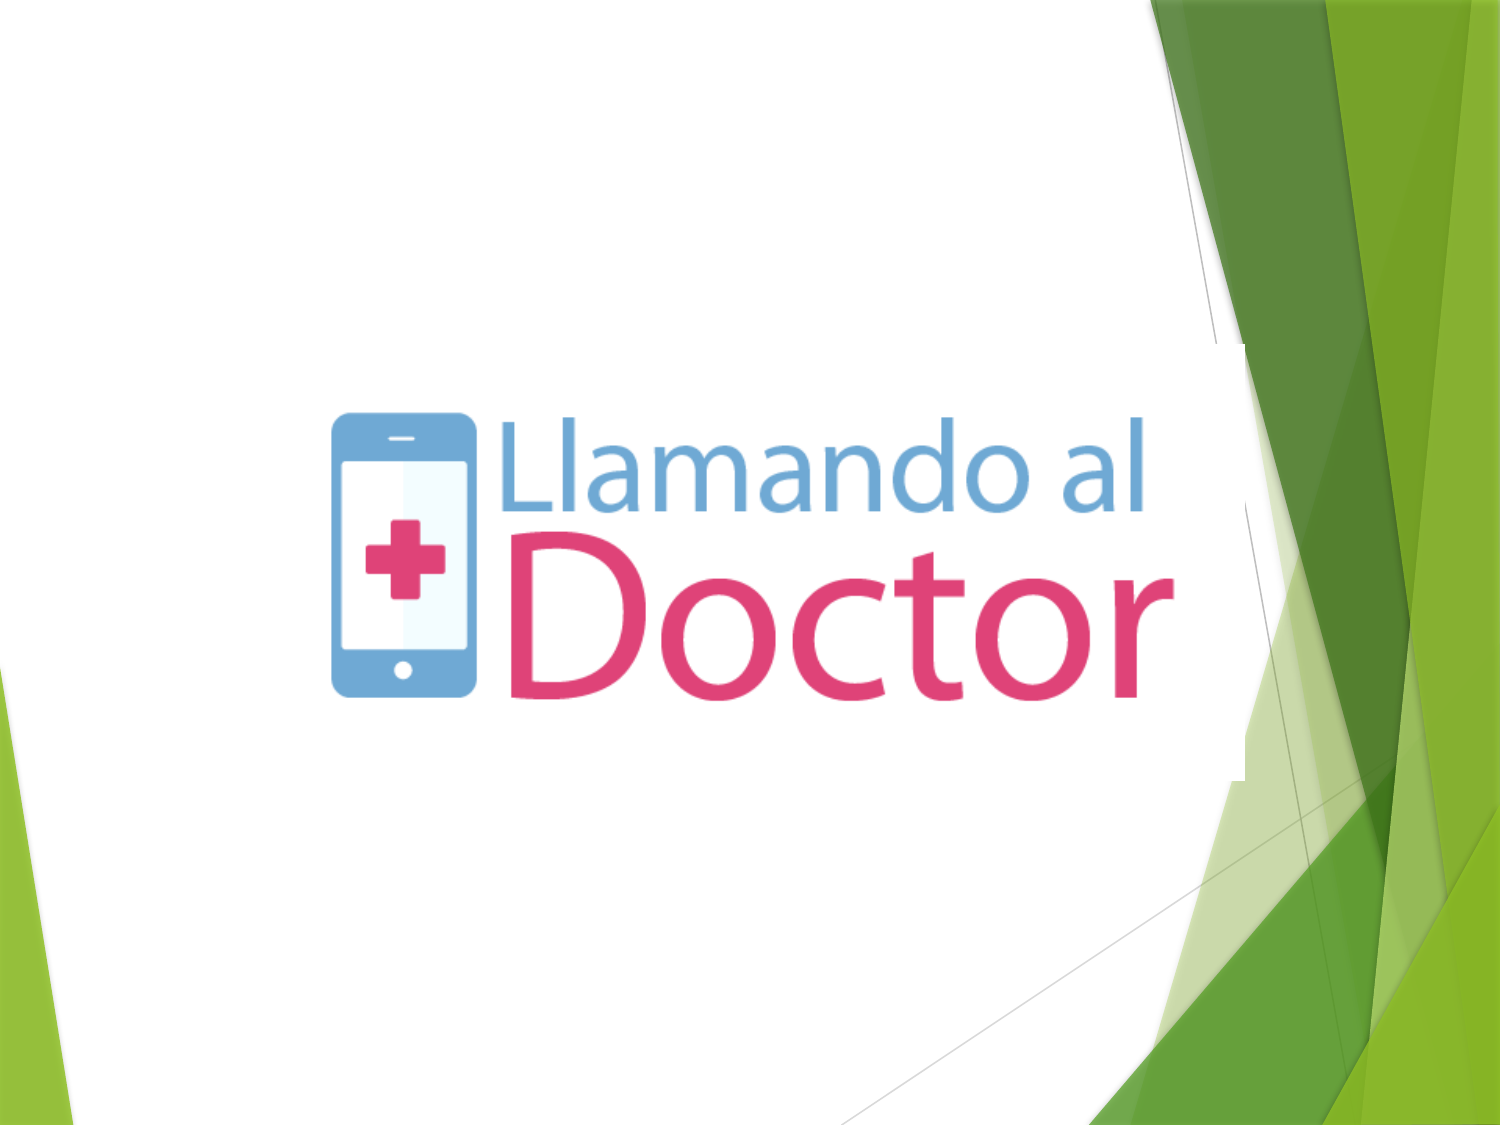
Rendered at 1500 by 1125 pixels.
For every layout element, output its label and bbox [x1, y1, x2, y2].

picture [254, 343, 1245, 781]
